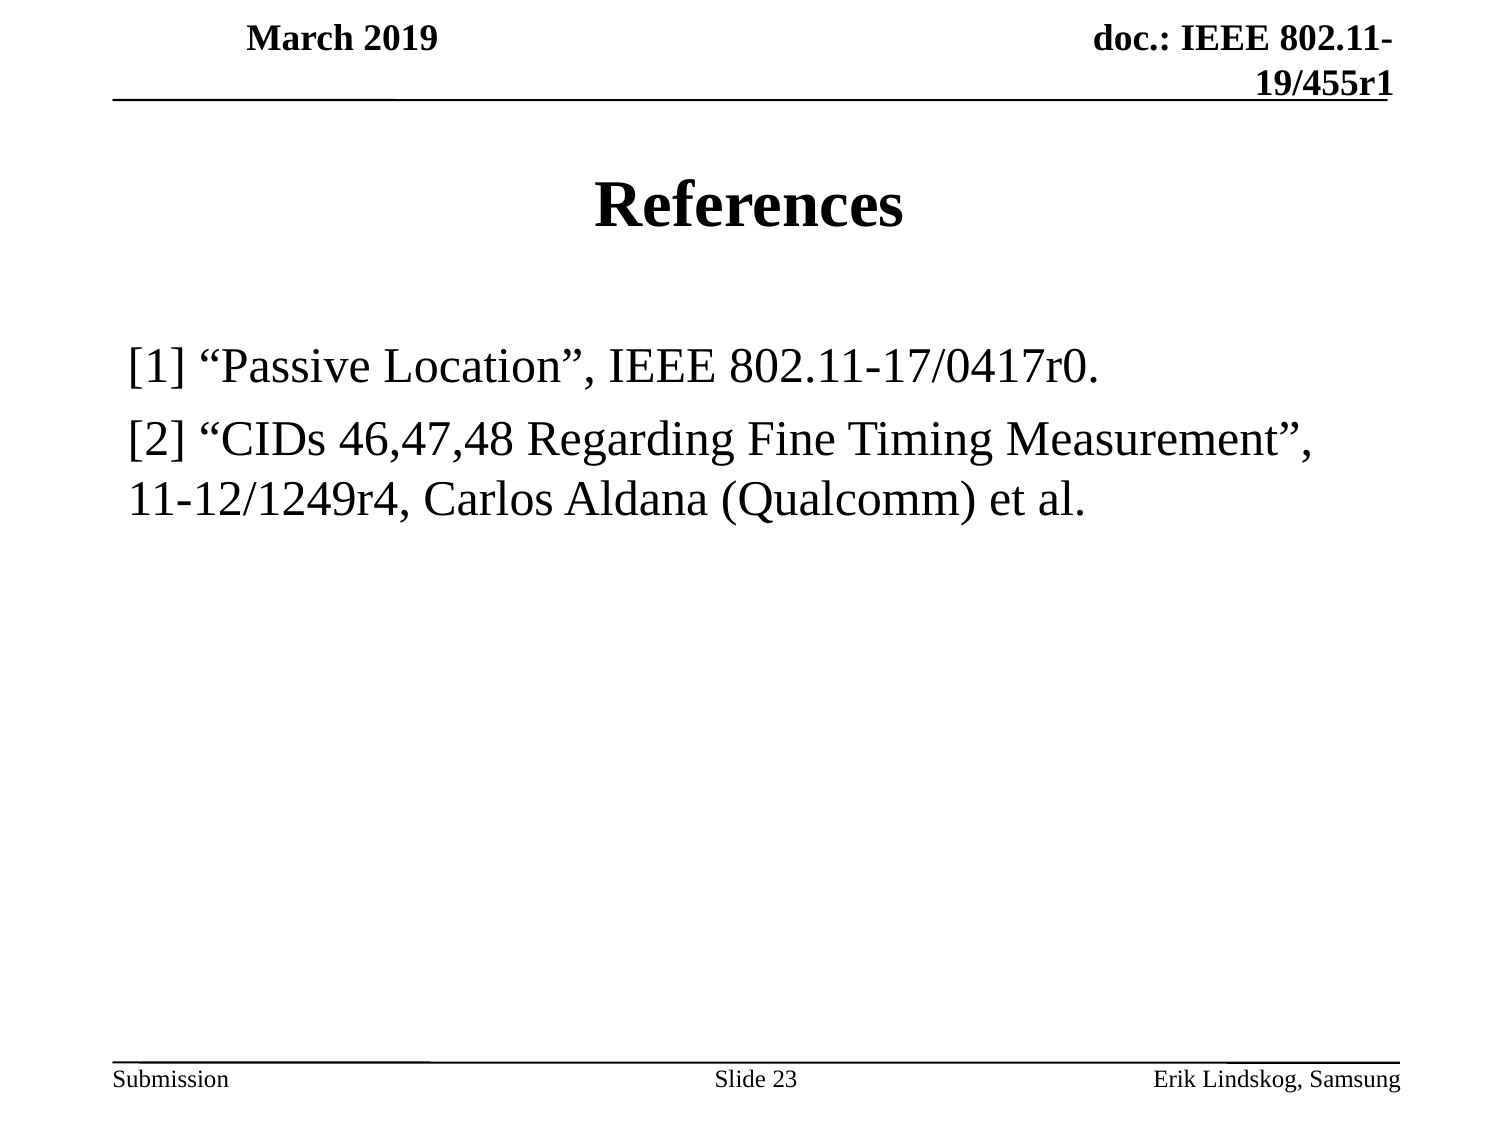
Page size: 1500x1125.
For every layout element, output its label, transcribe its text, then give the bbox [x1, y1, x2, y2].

list [1] “Passive Location”, IEEE 802.11-17/0417r0. [2] “CIDs 46,47,48 Regarding Fine Timing Measurement”, 11-12/1249r4, Carlos Aldana (Qualcomm) et al. [112, 324, 1388, 1000]
slide_number Slide 23 [712, 1061, 800, 1123]
title References [112, 112, 1388, 288]
footer Erik Lindskog, Samsung [878, 1061, 1402, 1093]
